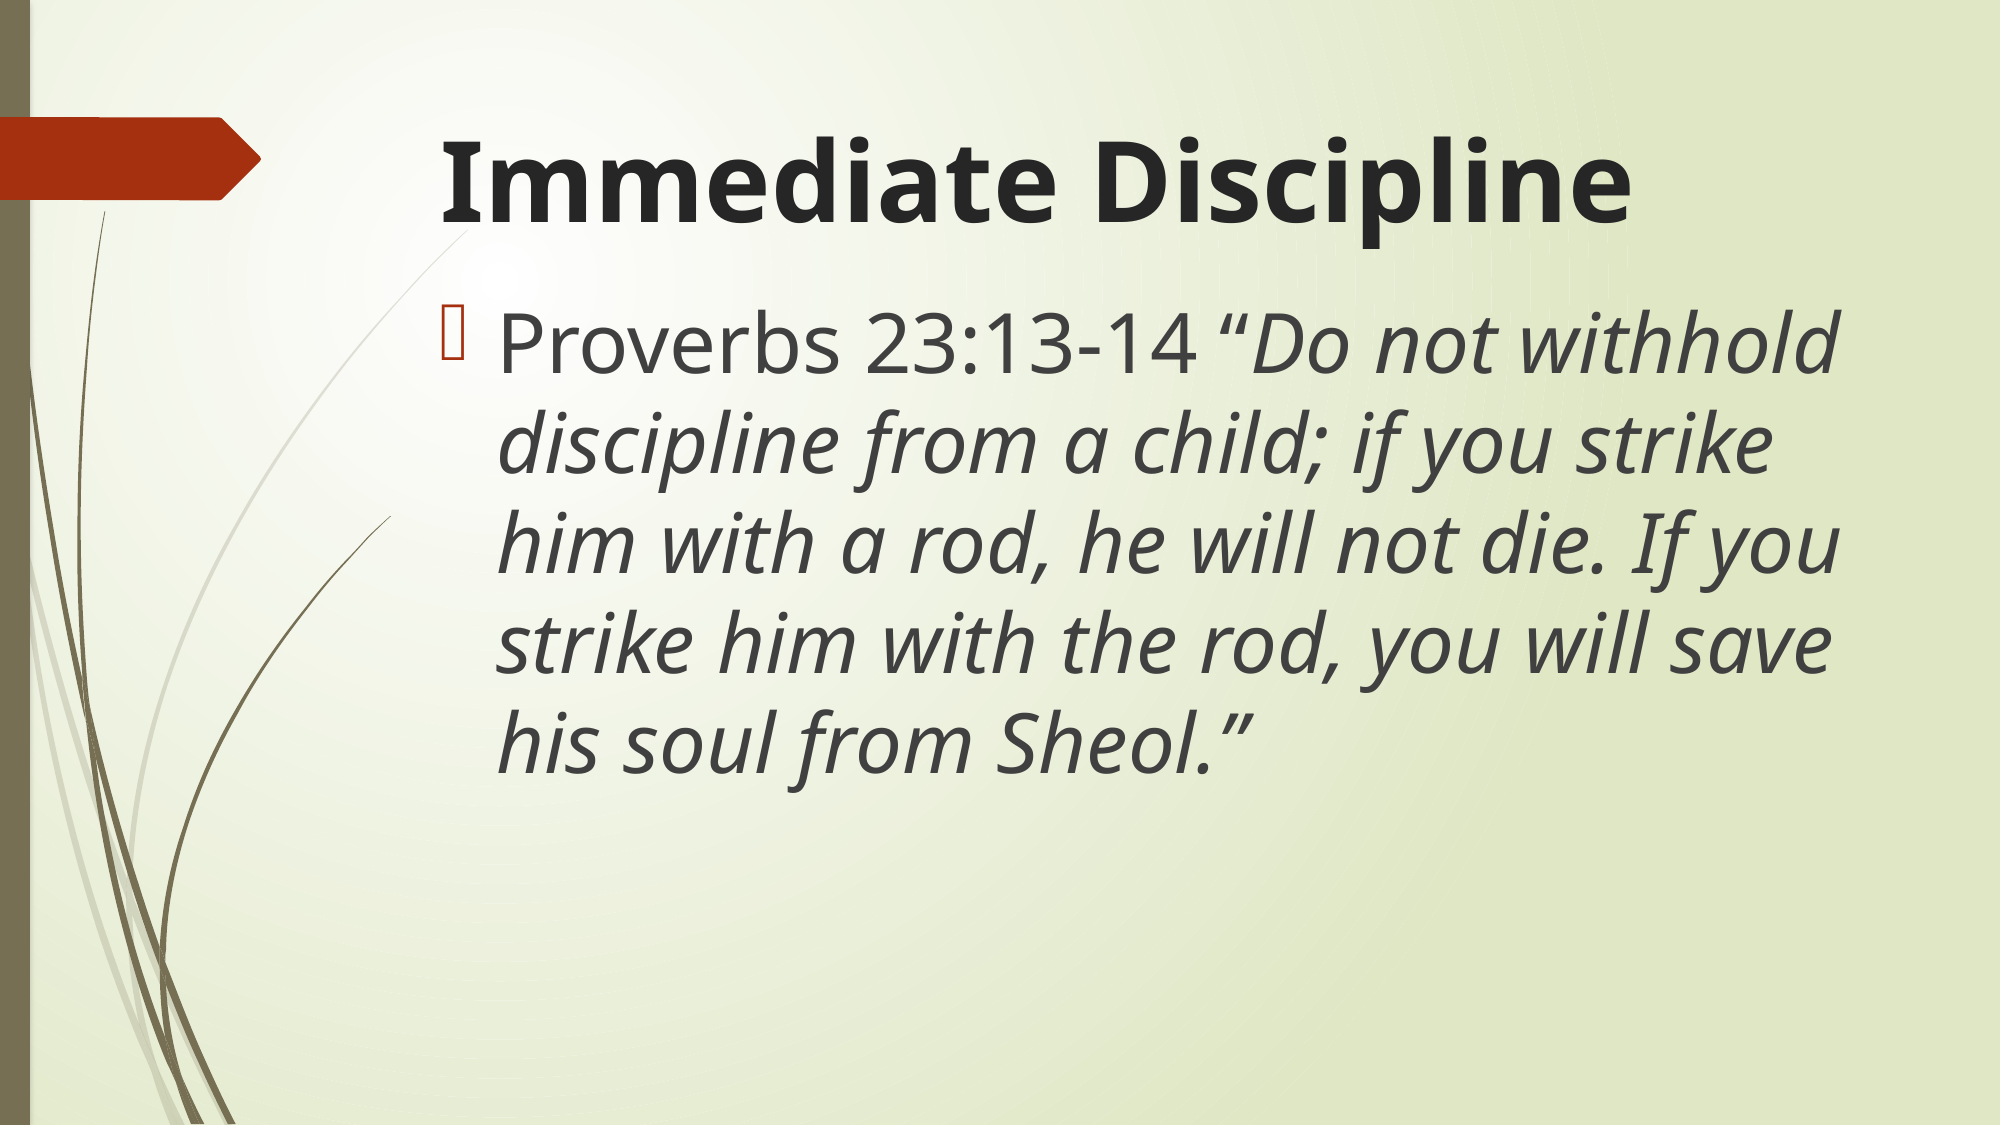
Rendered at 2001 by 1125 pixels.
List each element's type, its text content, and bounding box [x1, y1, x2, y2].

title Immediate Discipline [425, 102, 1888, 283]
list Proverbs 23:13-14 “Do not withhold discipline from a child; if you strike him with a rod, he will not die. If you strike him with the rod, you will save his soul from Sheol.” [424, 283, 1888, 1107]
